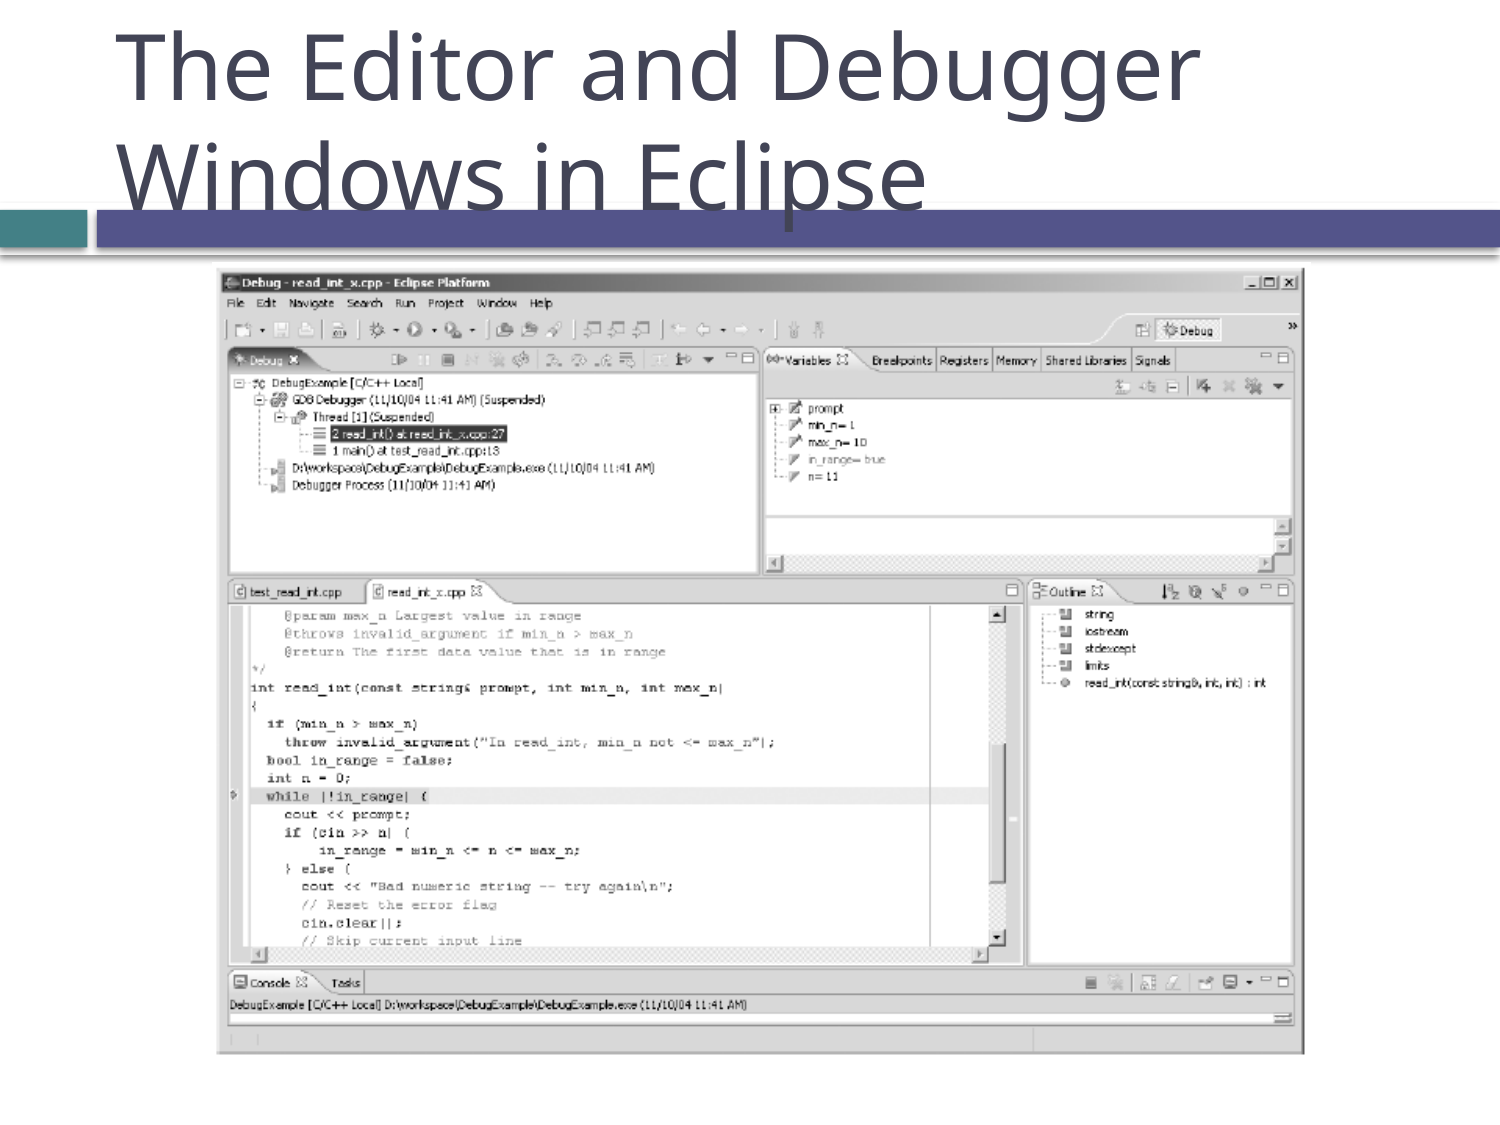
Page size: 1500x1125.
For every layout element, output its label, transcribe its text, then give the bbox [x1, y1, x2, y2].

title The Editor and Debugger Windows in Eclipse [100, 37, 1439, 201]
picture [212, 262, 1312, 1062]
slide_number [0, 208, 88, 249]
